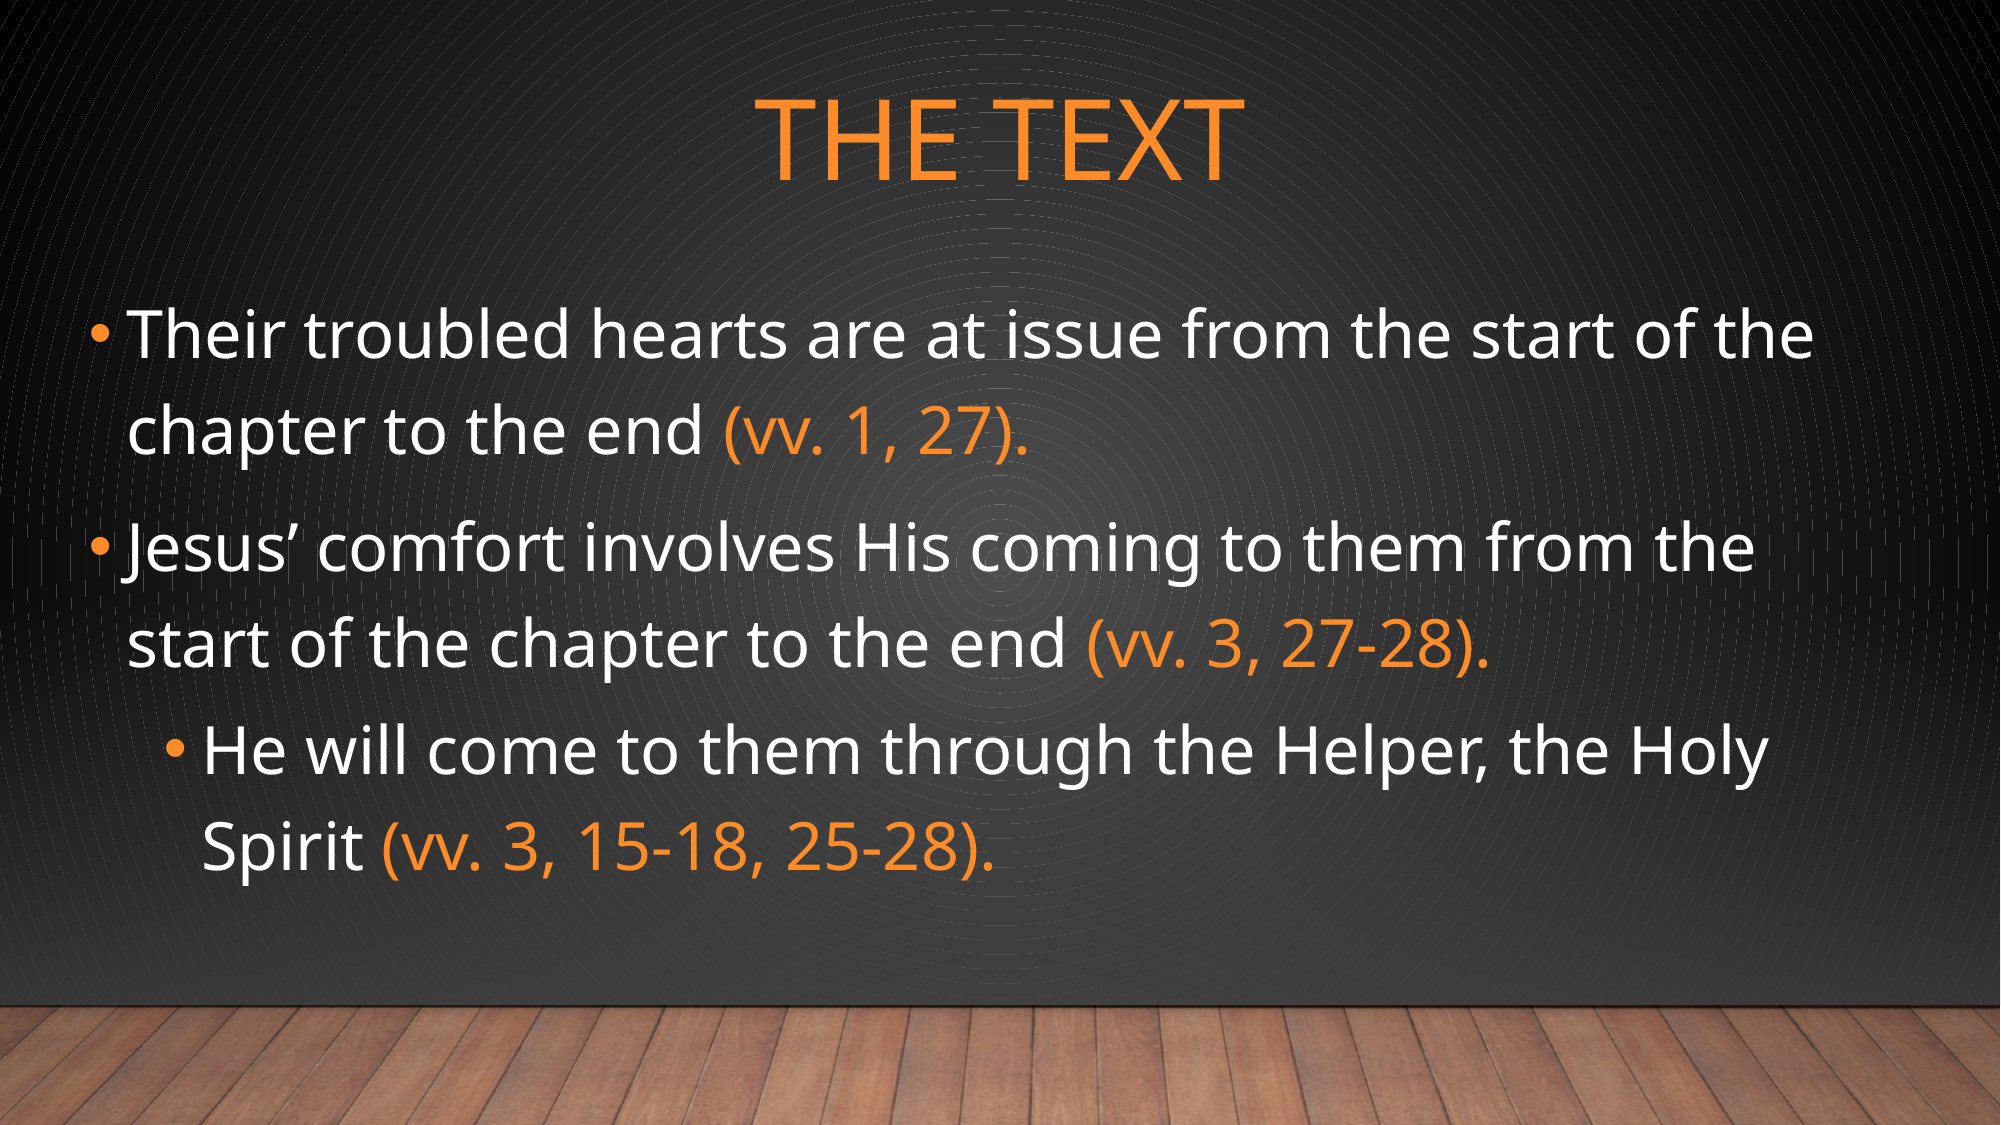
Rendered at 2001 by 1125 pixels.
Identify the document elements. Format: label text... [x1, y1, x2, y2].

title The Text [73, 41, 1927, 247]
picture [0, 1005, 2000, 1125]
list Their troubled hearts are at issue from the start of the chapter to the end (vv. 1, 27). Jesus’ comfort involves His coming to them from the start of the chapter to the end (vv. 3, 27-28). He will come to them through the Helper, the Holy Spirit (vv. 3, 15-18, 25-28). [73, 268, 1927, 979]
